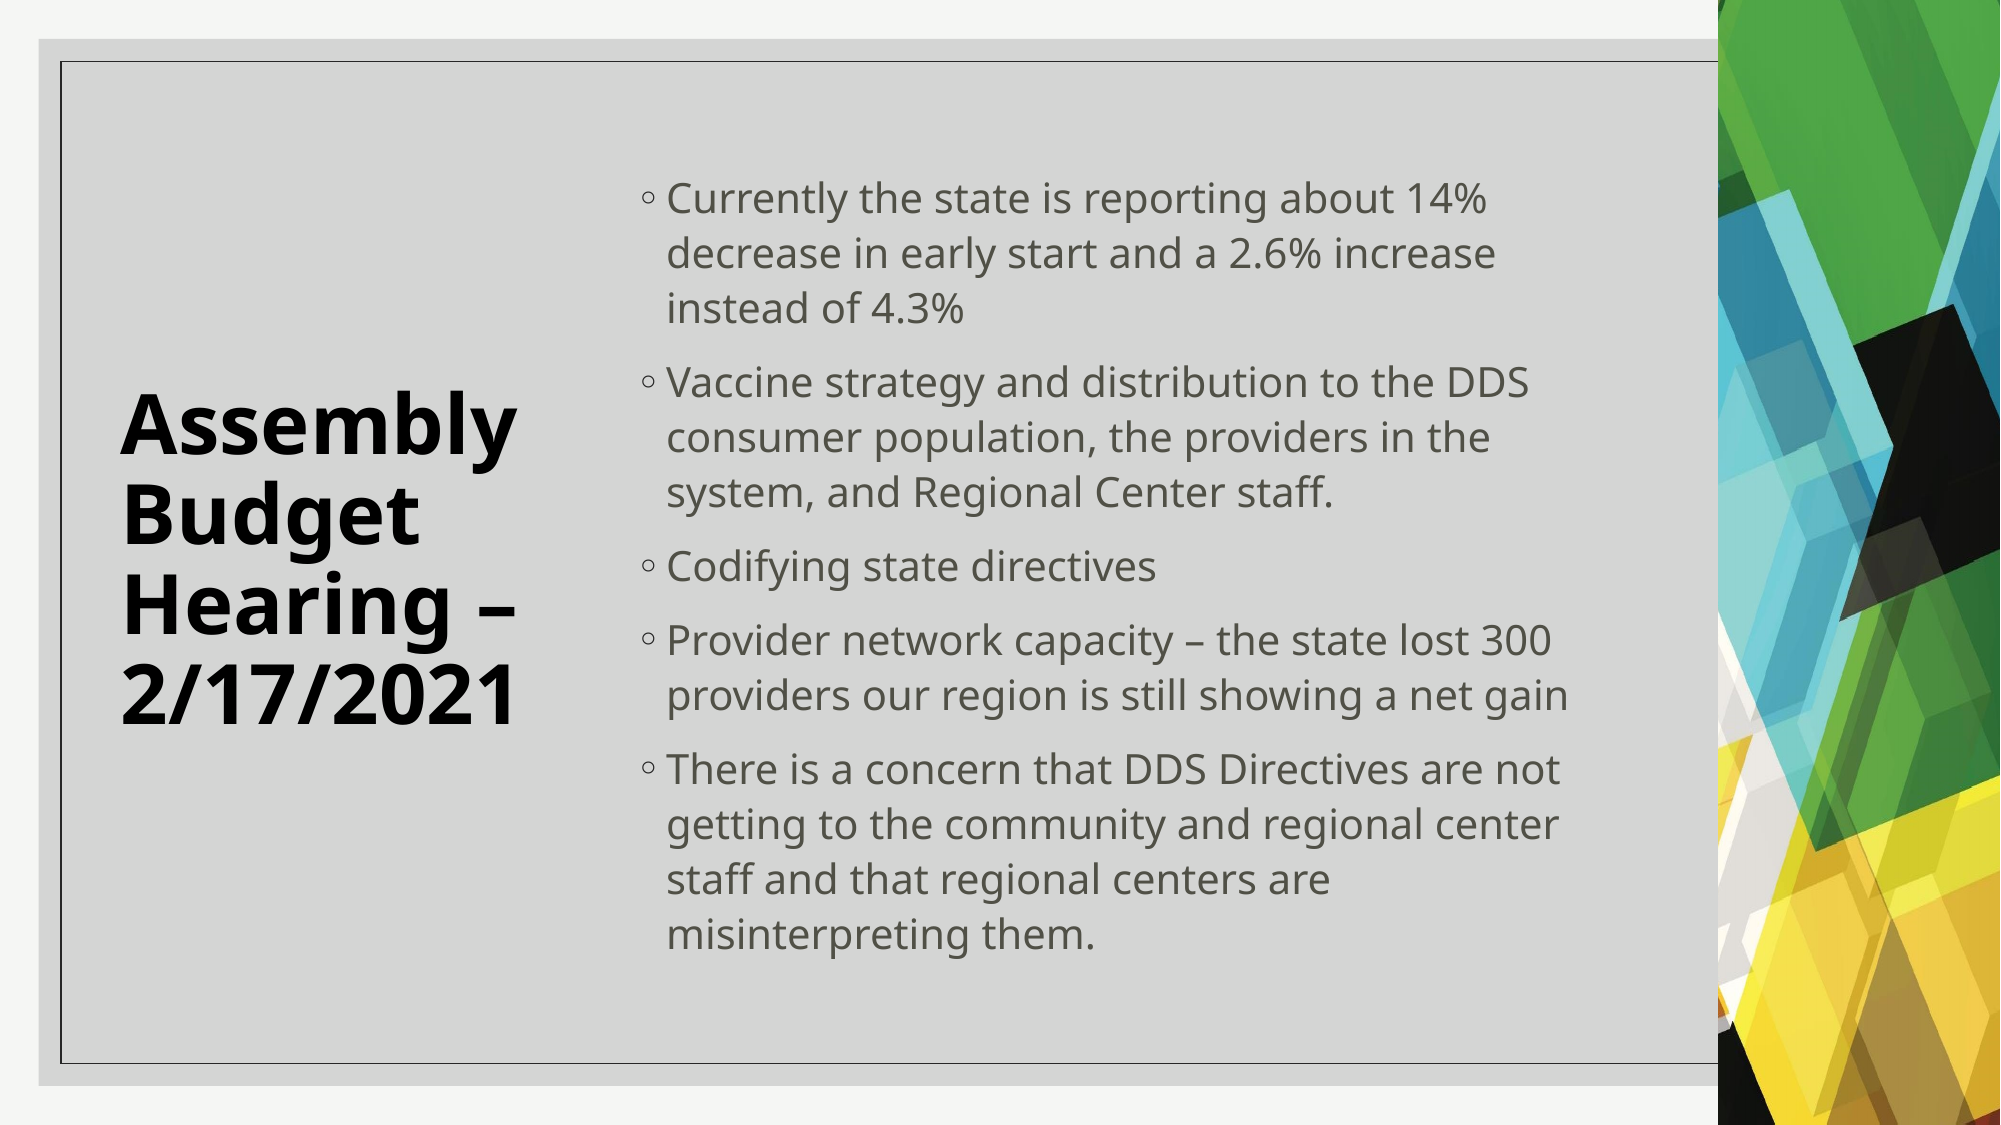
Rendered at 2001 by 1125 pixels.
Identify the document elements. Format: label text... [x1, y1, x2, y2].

title Assembly Budget Hearing – 2/17/2021 [105, 131, 620, 993]
picture [1718, 0, 2000, 1125]
list Currently the state is reporting about 14% decrease in early start and a 2.6% increase instead of 4.3% Vaccine strategy and distribution to the DDS consumer population, the providers in the system, and Regional Center staff. Codifying state directives Provider network capacity – the state lost 300 providers our region is still showing a net gain There is a concern that DDS Directives are not getting to the community and regional center staff and that regional centers are misinterpreting them. [620, 131, 1650, 993]
